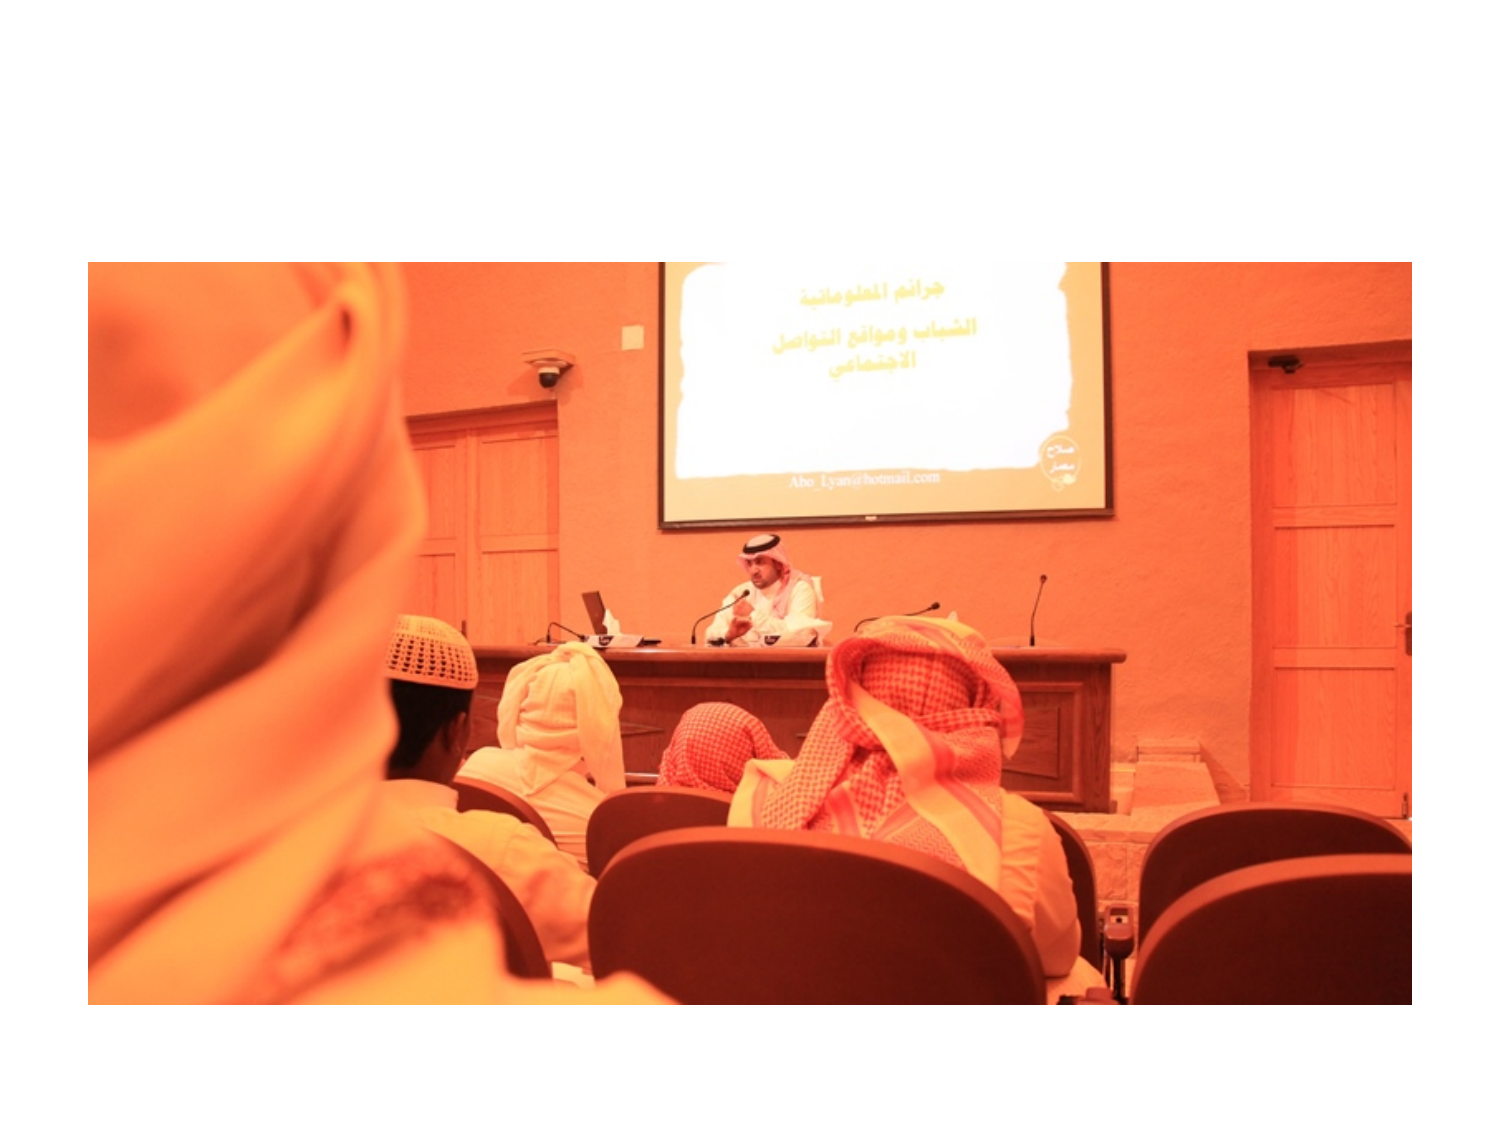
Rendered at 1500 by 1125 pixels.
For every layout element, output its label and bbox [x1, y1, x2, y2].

list [88, 262, 1412, 1006]
